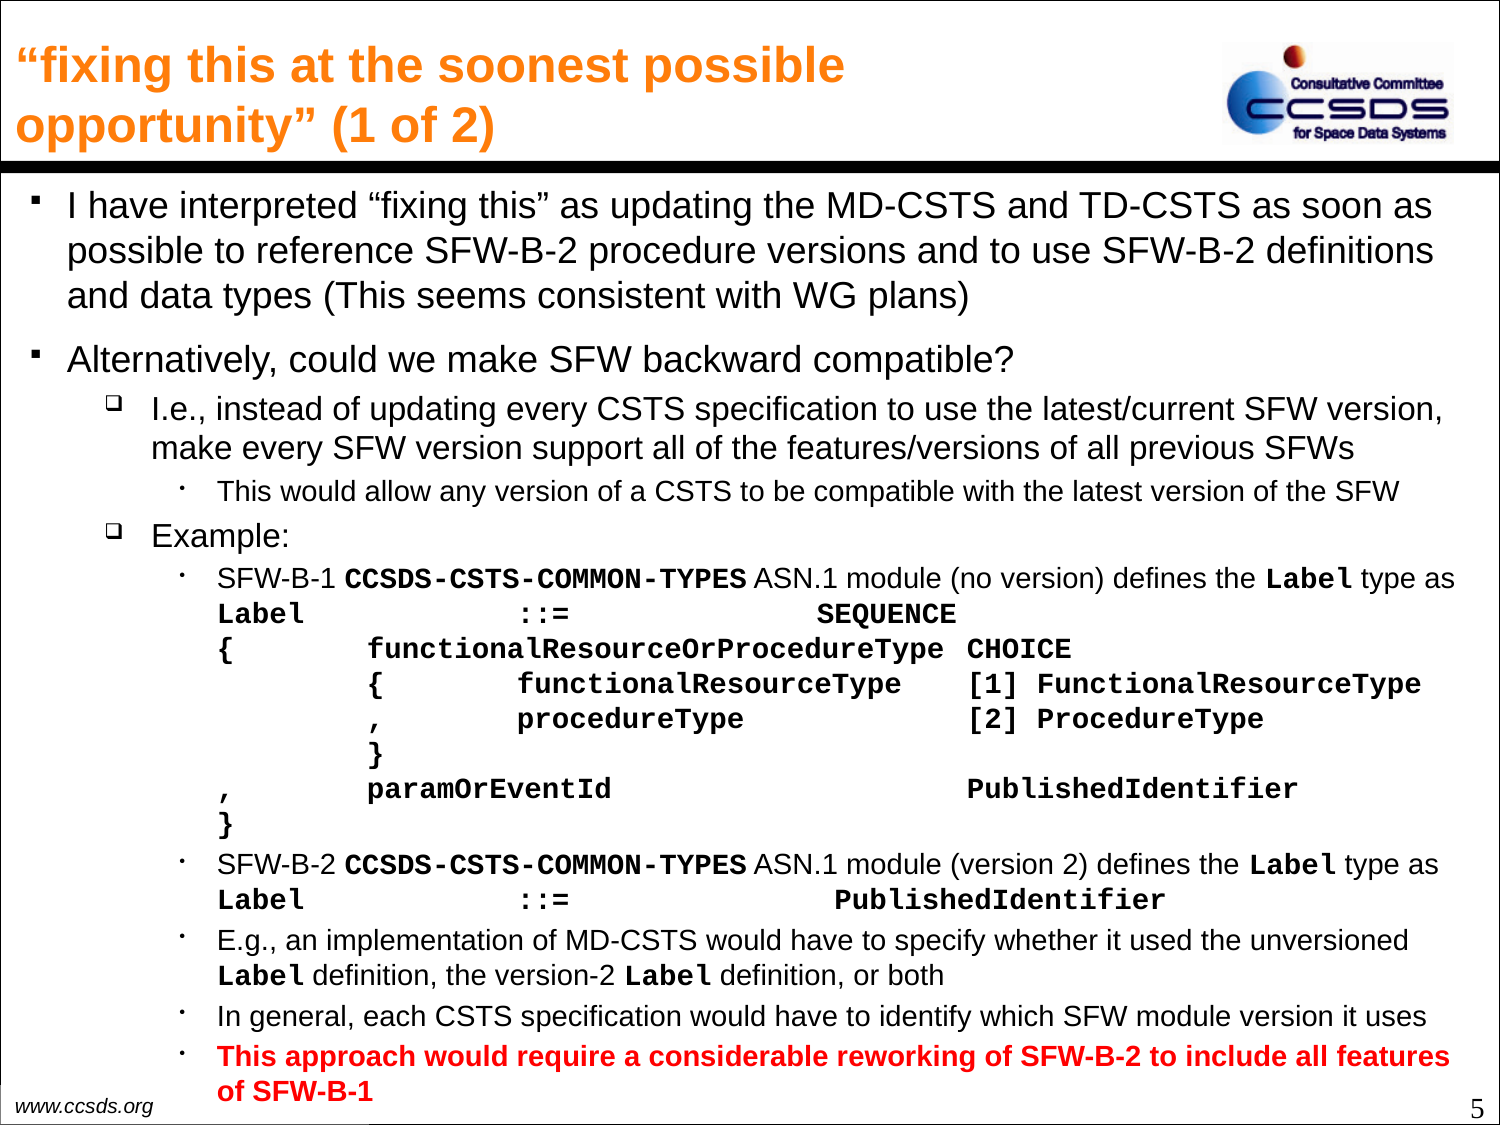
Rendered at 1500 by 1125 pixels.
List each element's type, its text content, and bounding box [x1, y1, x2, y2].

picture [1222, 42, 1454, 134]
title “fixing this at the soonest possible opportunity” (1 of 2) [0, 42, 1165, 134]
list I have interpreted “fixing this” as updating the MD-CSTS and TD-CSTS as soon as possible to reference SFW-B-2 procedure versions and to use SFW-B-2 definitions and data types (This seems consistent with WG plans) Alternatively, could we make SFW backward compatible? I.e., instead of updating every CSTS specification to use the latest/current SFW version, make every SFW version support all of the features/versions of all previous SFWs This would allow any version of a CSTS to be compatible with the latest version of the SFW Example: SFW-B-1 CCSDS-CSTS-COMMON-TYPES ASN.1 module (no version) defines the Label type as Label ::= SEQUENCE { functionalResourceOrProcedureType CHOICE { functionalResourceType [1] FunctionalResourceType , procedureType [2] ProcedureType } , paramOrEventId PublishedIdentifier } SFW-B-2 CCSDS-CSTS-COMMON-TYPES ASN.1 module (version 2) defines the Label type as Label ::= PublishedIdentifier E.g., an implementation of MD-CSTS would have to specify whether it used the unversioned Label definition, the version-2 Label definition, or both In general, each CSTS specification would have to identify which SFW module version it uses This approach would require a considerable reworking of SFW-B-2 to include all features of SFW-B-1 [0, 134, 1474, 1092]
slide_number 5 [1149, 1082, 1500, 1125]
